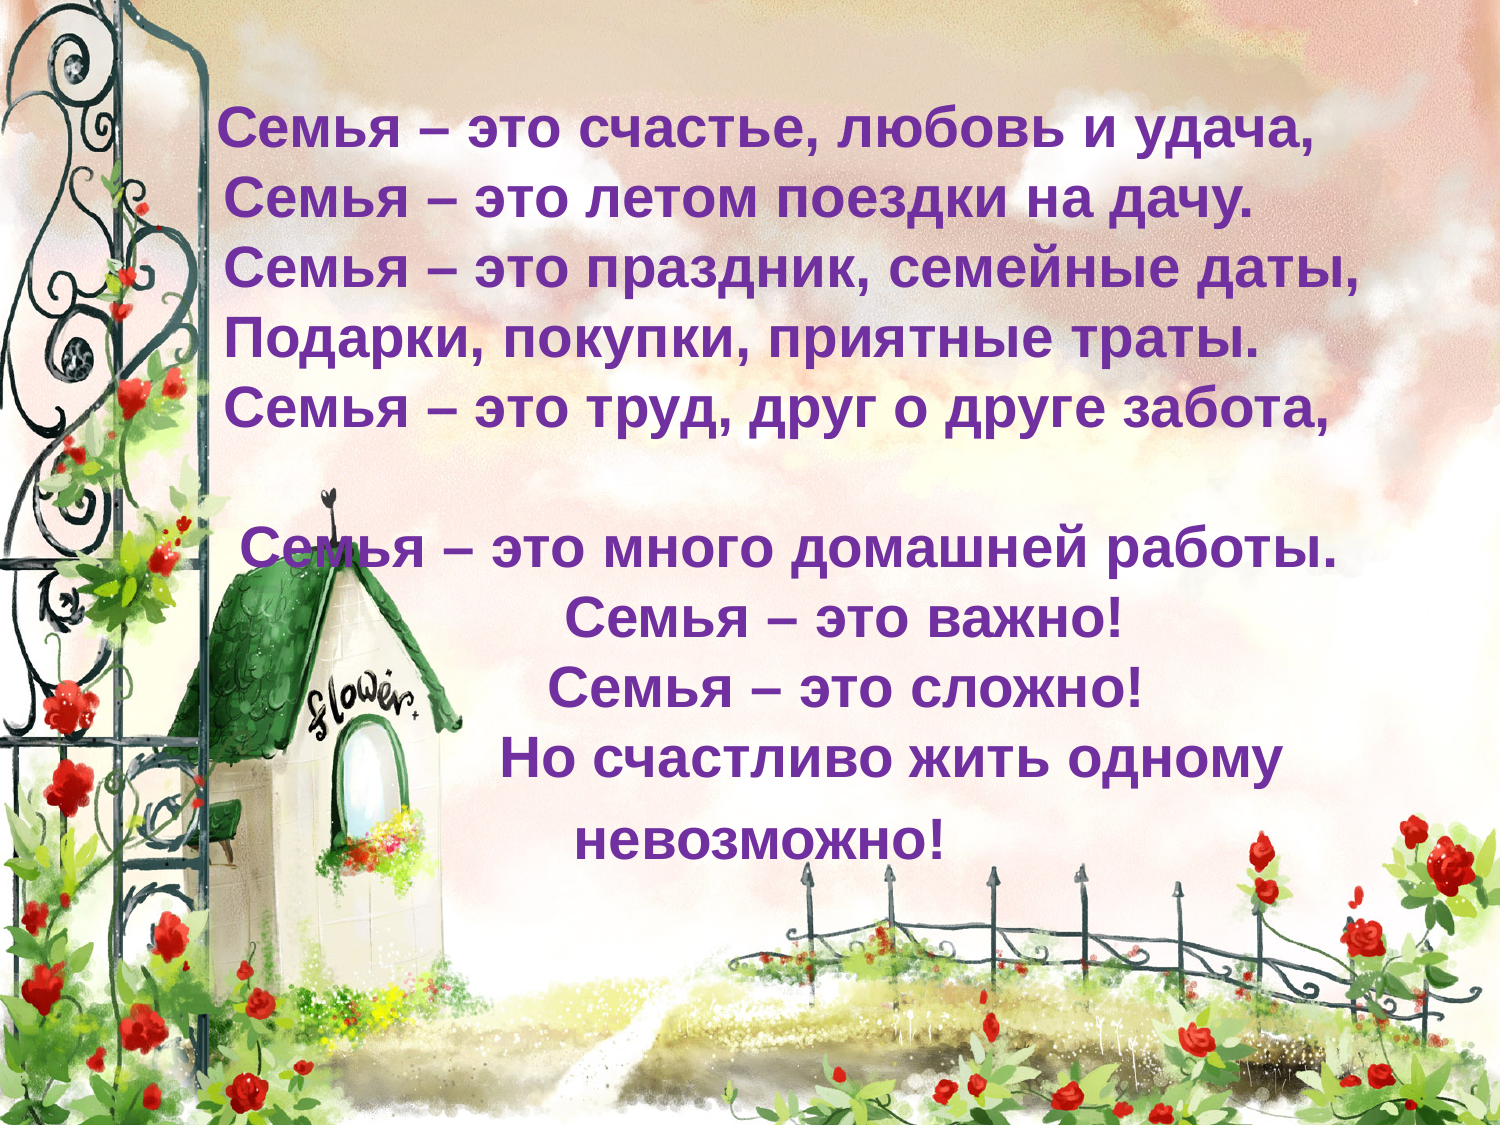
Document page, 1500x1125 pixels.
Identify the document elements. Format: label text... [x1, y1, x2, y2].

picture [0, 0, 1500, 1125]
list Семья – это счастье, любовь и удача, Семья – это летом поездки на дачу. Семья – это праздник, семейные даты, Подарки, покупки, приятные траты. Семья – это труд, друг о друге забота, Семья – это много домашней работы. Семья – это важно! Семья – это сложно! Но счастливо жить одному невозможно! [152, 81, 1426, 1006]
